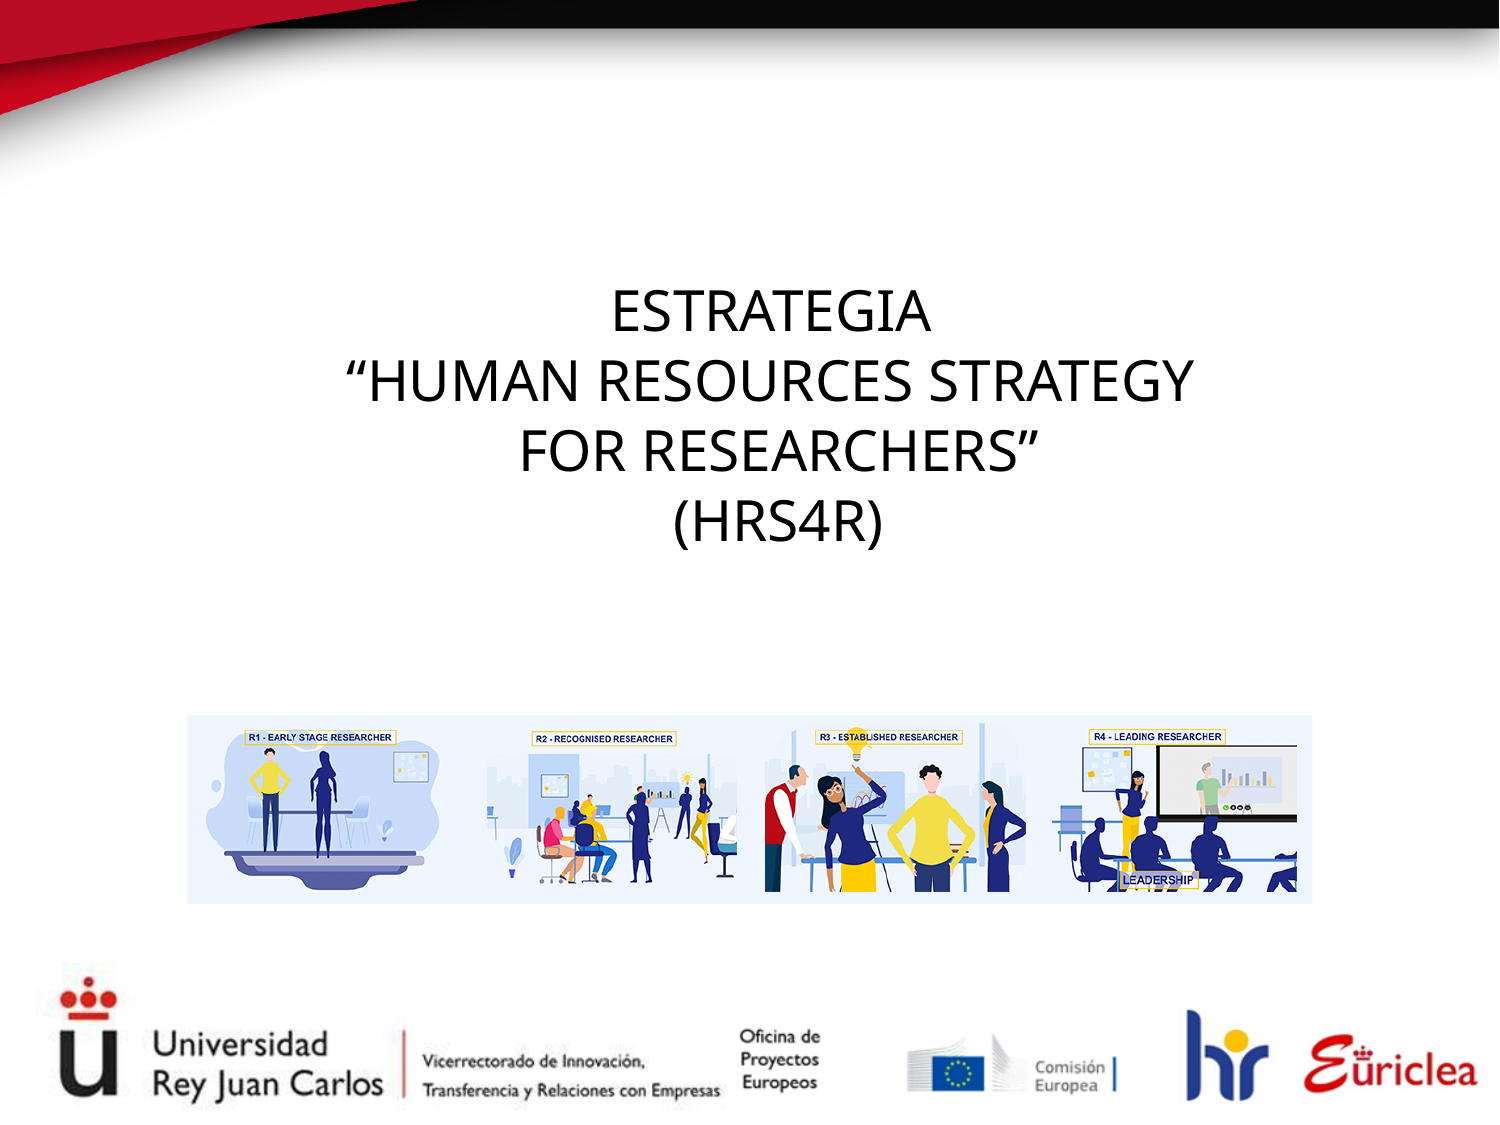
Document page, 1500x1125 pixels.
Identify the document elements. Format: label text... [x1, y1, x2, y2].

title ESTRATEGIA “HUMAN RESOURCES STRATEGY FOR RESEARCHERS” (HRS4R) [215, 268, 1341, 563]
picture [0, 0, 1500, 1125]
